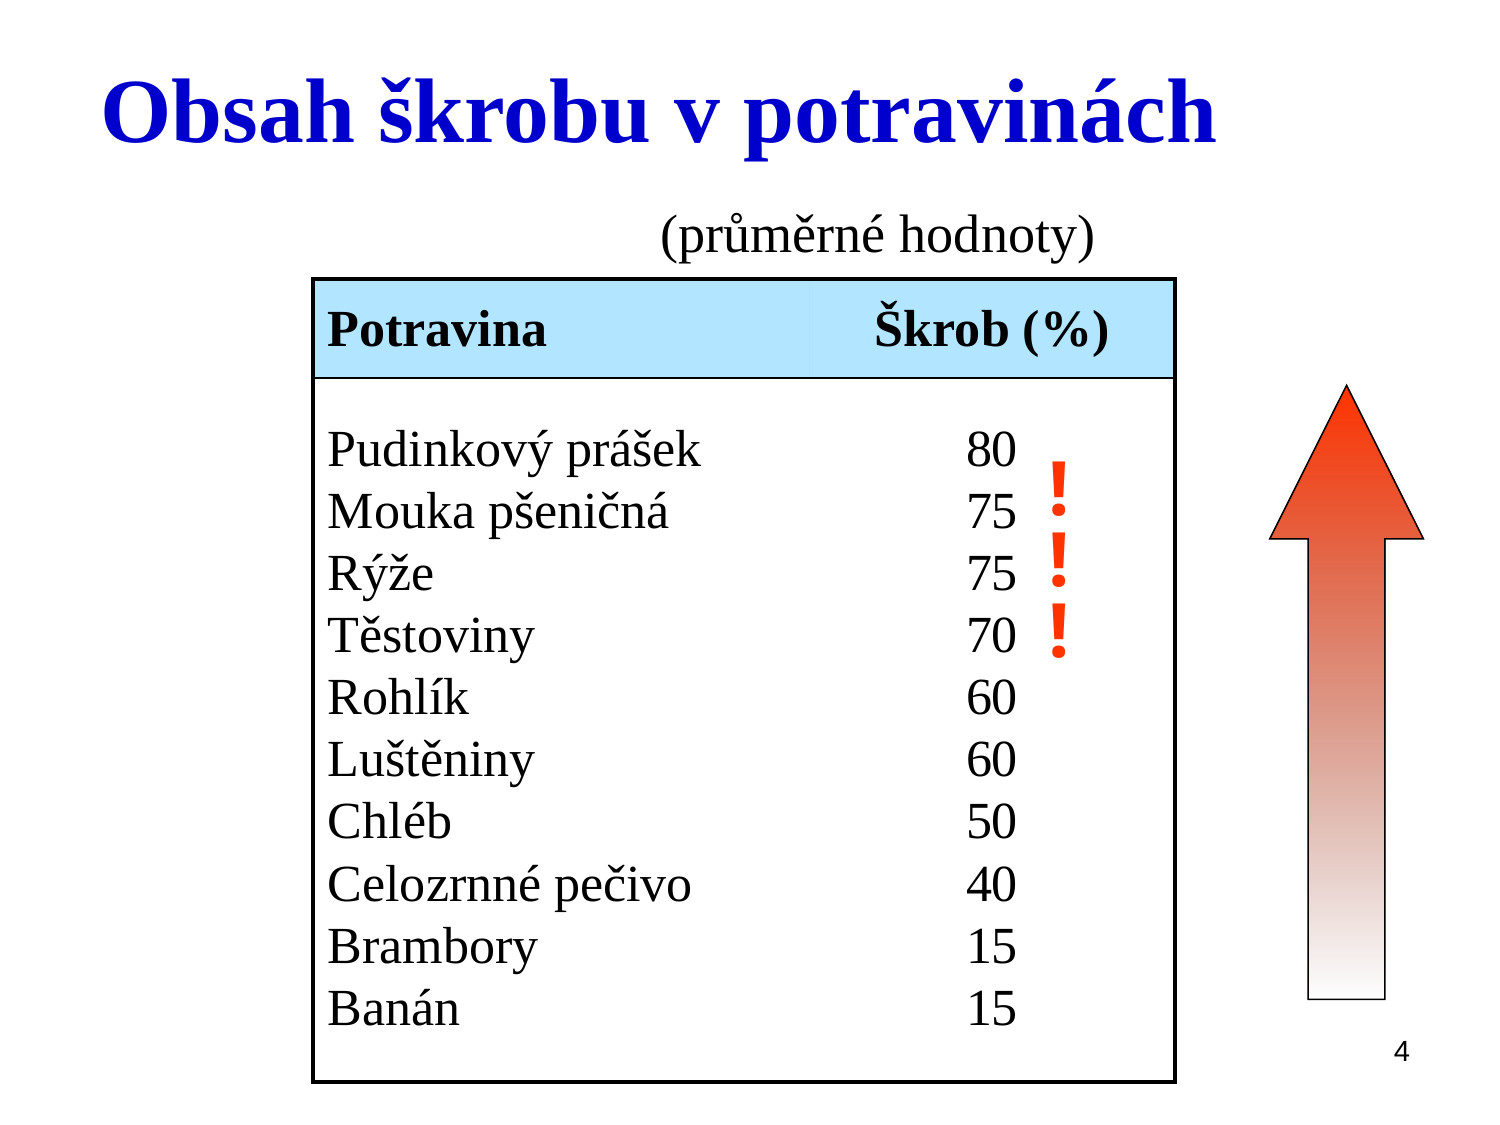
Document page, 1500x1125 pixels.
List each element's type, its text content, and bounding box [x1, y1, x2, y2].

text_box [1269, 385, 1424, 1000]
title Obsah škrobu v potravinách (průměrné hodnoty) [76, 54, 1428, 268]
text_box ! [1033, 504, 1117, 610]
text_box ! [1033, 433, 1117, 504]
text_box ! [1033, 610, 1117, 681]
table_cell Pudinkový prášek Mouka pšeničná Rýže Těstoviny Rohlík Luštěniny Chléb Celozrnné pečivo Brambory Banán [315, 379, 809, 1080]
table_header Škrob (%) [809, 281, 1173, 377]
table_cell 80 75 75 70 60 60 50 40 15 15 [809, 379, 1173, 1080]
table_header Potravina [315, 281, 809, 377]
text_box 4 [1074, 1024, 1425, 1103]
